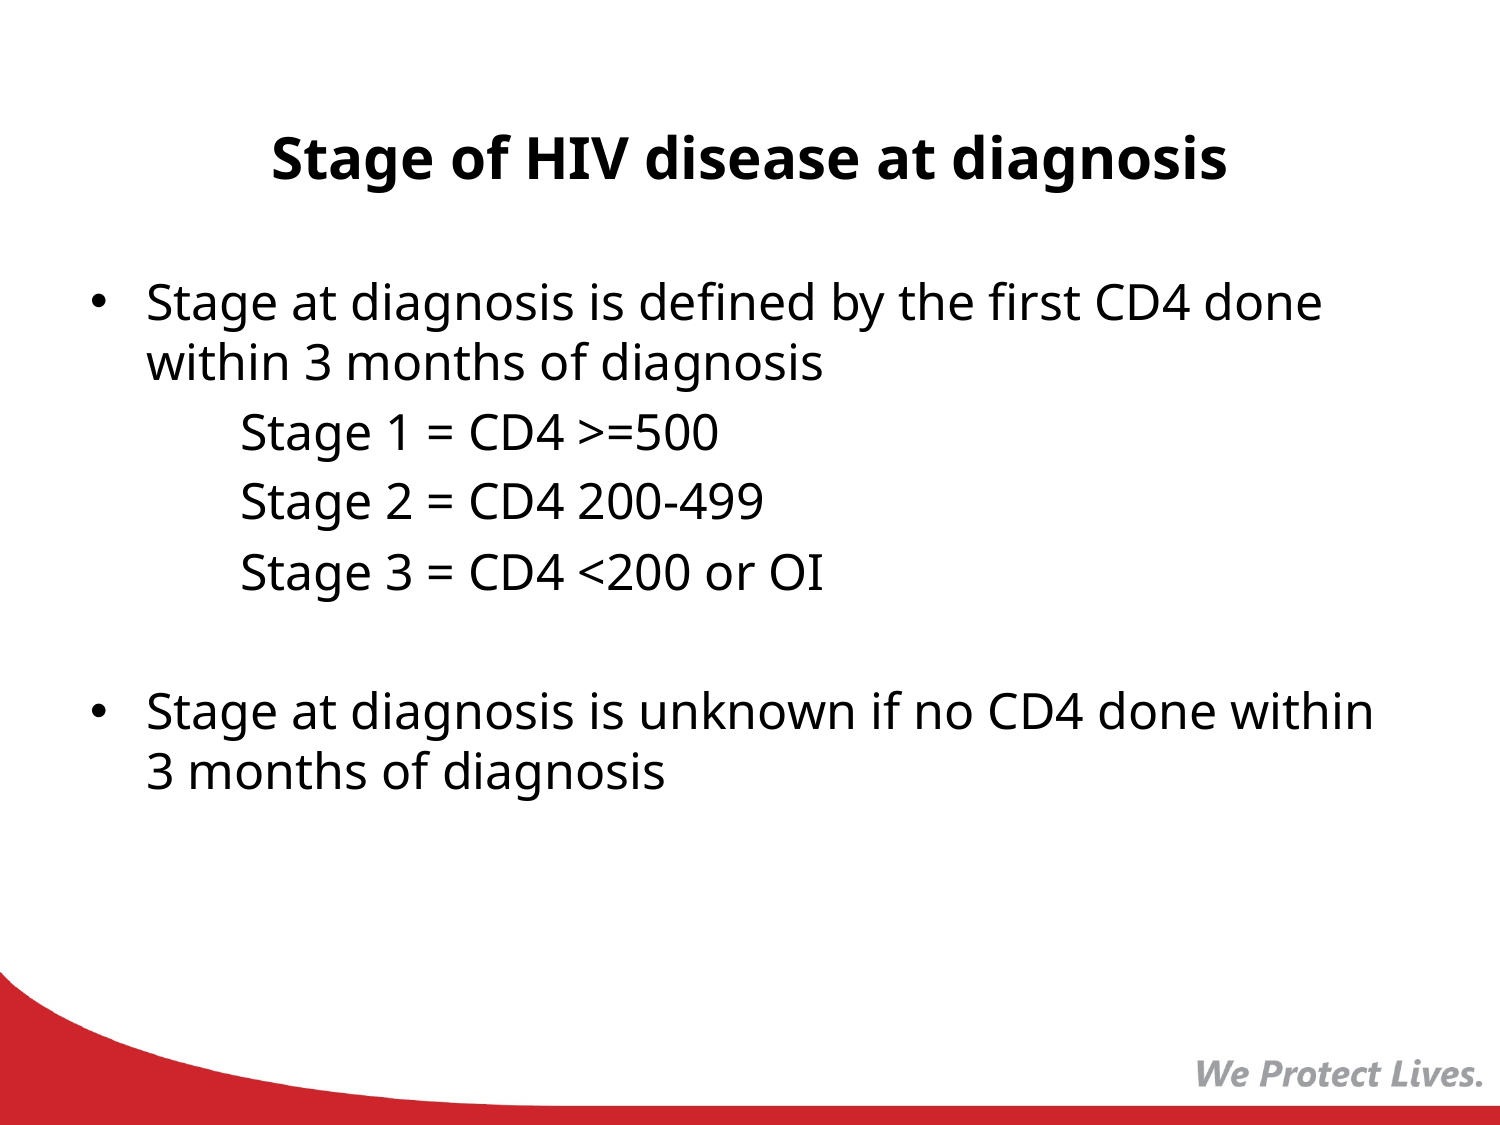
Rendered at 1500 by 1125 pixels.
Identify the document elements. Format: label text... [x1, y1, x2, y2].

picture [0, 0, 1500, 1125]
list Stage at diagnosis is defined by the first CD4 done within 3 months of diagnosis Stage 1 = CD4 >=500 Stage 2 = CD4 200-499 Stage 3 = CD4 <200 or OI Stage at diagnosis is unknown if no CD4 done within 3 months of diagnosis [75, 262, 1425, 1005]
title Stage of HIV disease at diagnosis [24, 75, 1475, 238]
